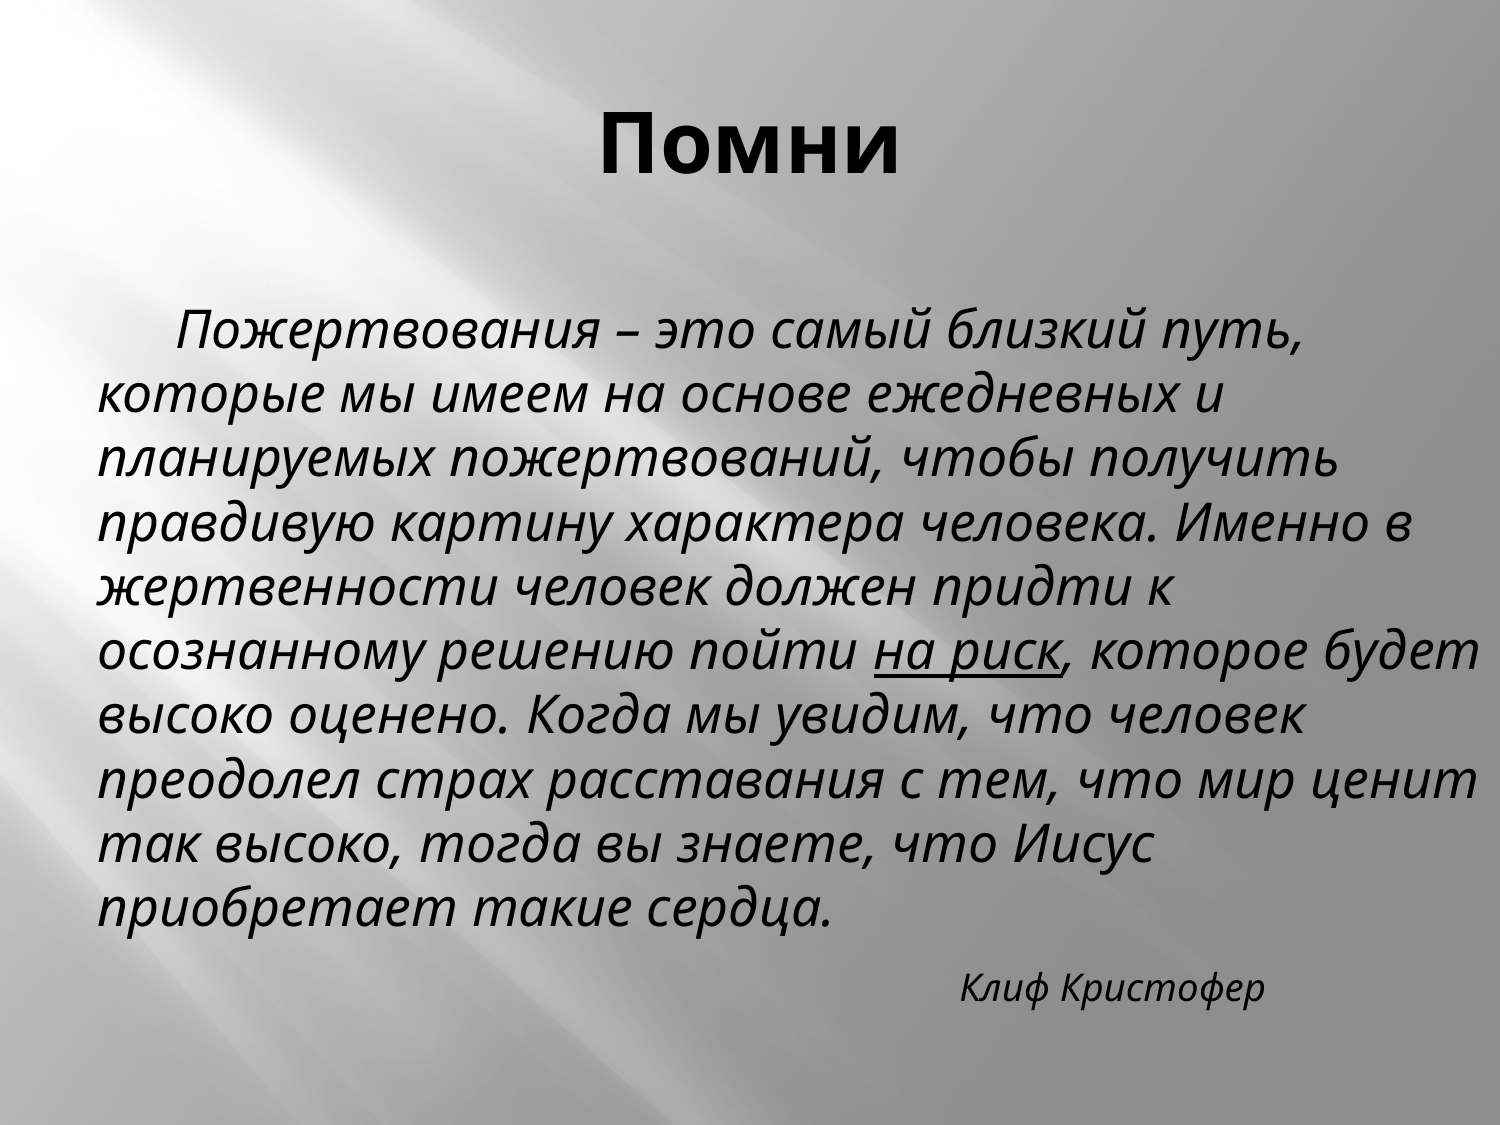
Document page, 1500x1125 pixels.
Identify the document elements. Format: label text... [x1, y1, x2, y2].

list Пожертвования – это самый близкий путь, которые мы имеем на основе ежедневных и планируемых пожертвований, чтобы получить правдивую картину характера человека. Именно в жертвенности человек должен придти к осознанному решению пойти на риск, которое будет высоко оценено. Когда мы увидим, что человек преодолел страх расставания с тем, что мир ценит так высоко, тогда вы знаете, что Иисус приобретает такие сердца. Клиф Кристофер [0, 287, 1500, 1035]
title Помни [75, 45, 1425, 233]
